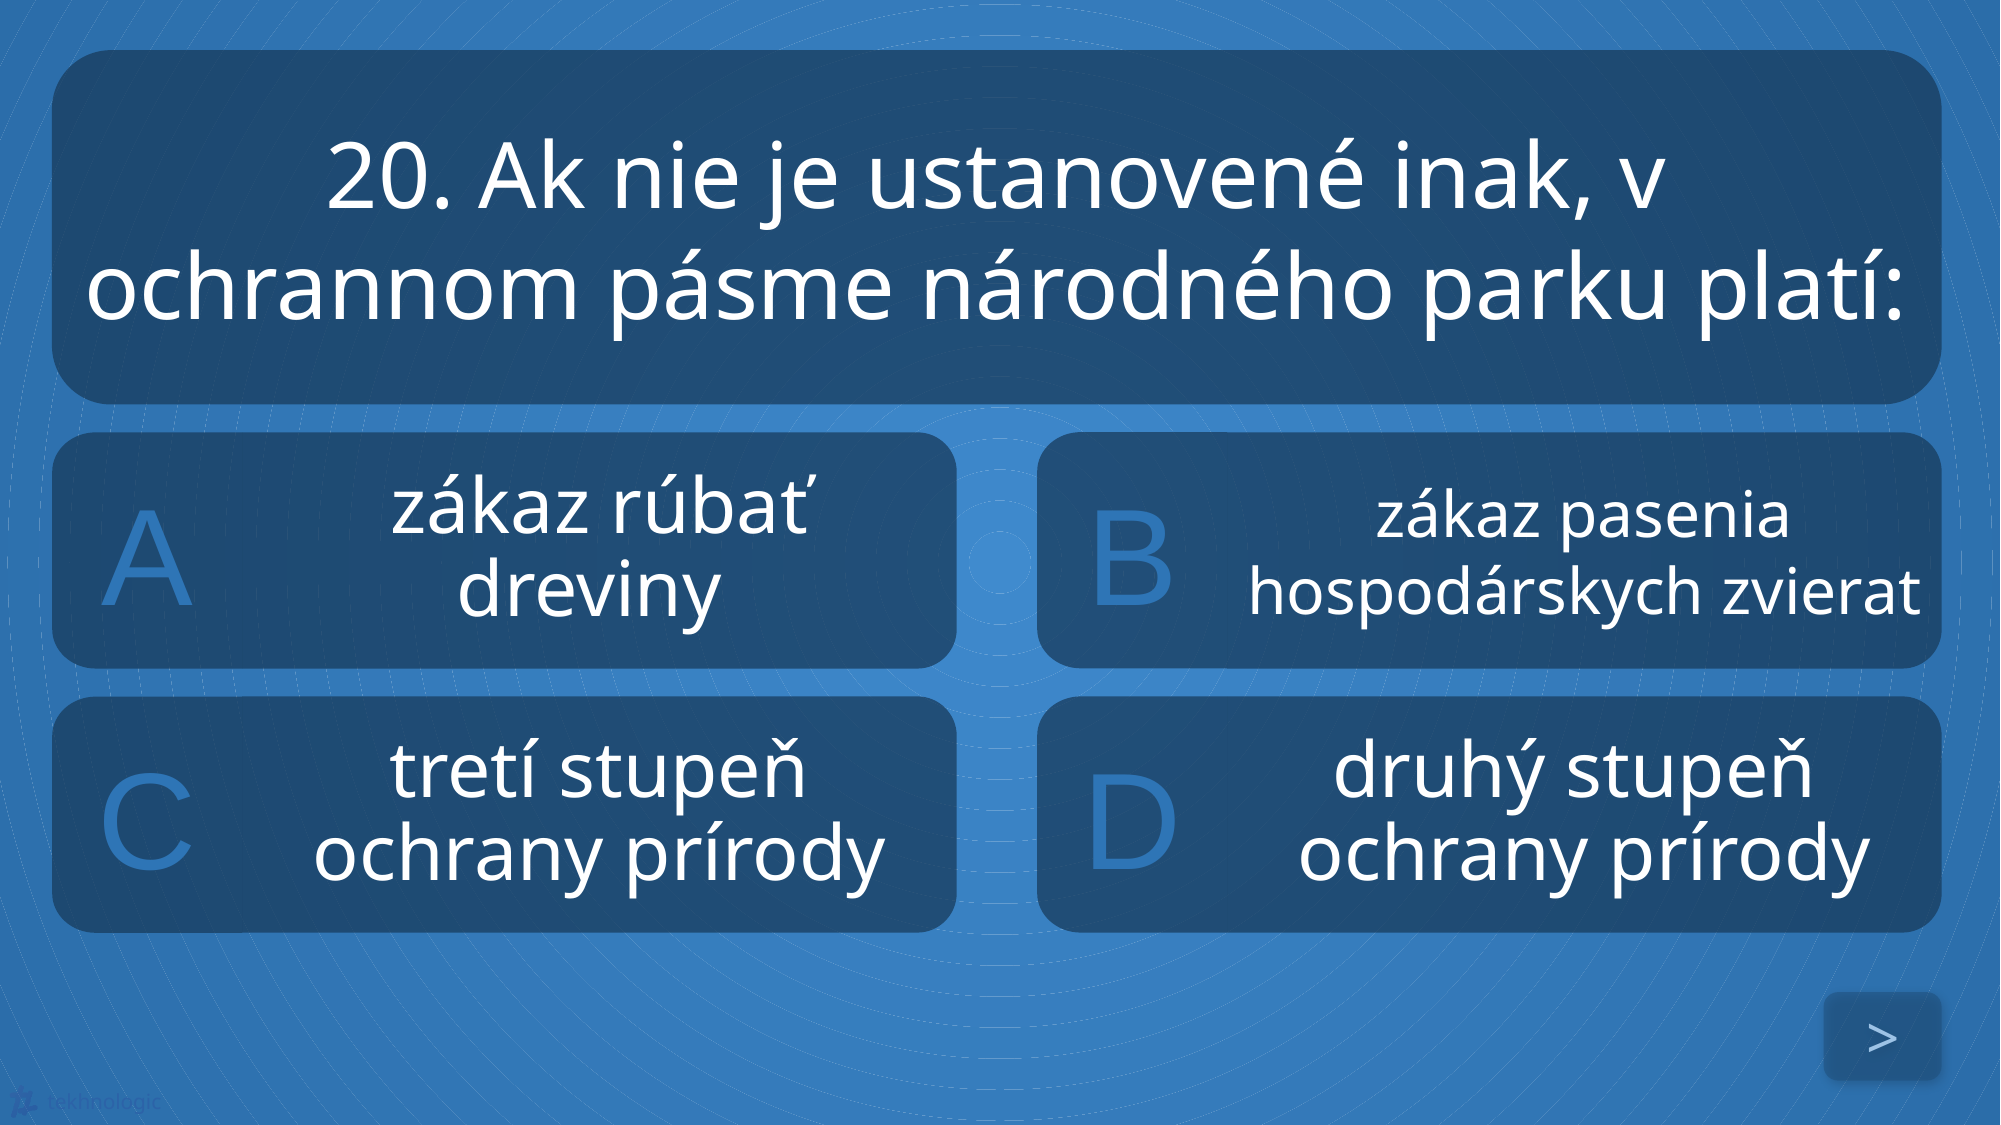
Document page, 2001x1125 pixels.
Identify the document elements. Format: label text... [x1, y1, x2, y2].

text_box D [1036, 695, 1226, 934]
text_box druhý stupeň ochrany prírody [1226, 695, 1943, 934]
text_box 20. Ak nie je ustanovené inak, v ochrannom pásme národného parku platí: [50, 49, 1943, 406]
text_box > [1822, 991, 1943, 1082]
text_box zákaz pasenia hospodárskych zvierat [1226, 431, 1943, 670]
text_box zákaz rúbať dreviny [241, 431, 958, 670]
text_box tretí stupeň ochrany prírody [241, 695, 958, 934]
text_box A [51, 431, 241, 670]
text_box C [51, 695, 241, 934]
text_box B [1036, 431, 1226, 670]
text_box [2, 1080, 165, 1122]
